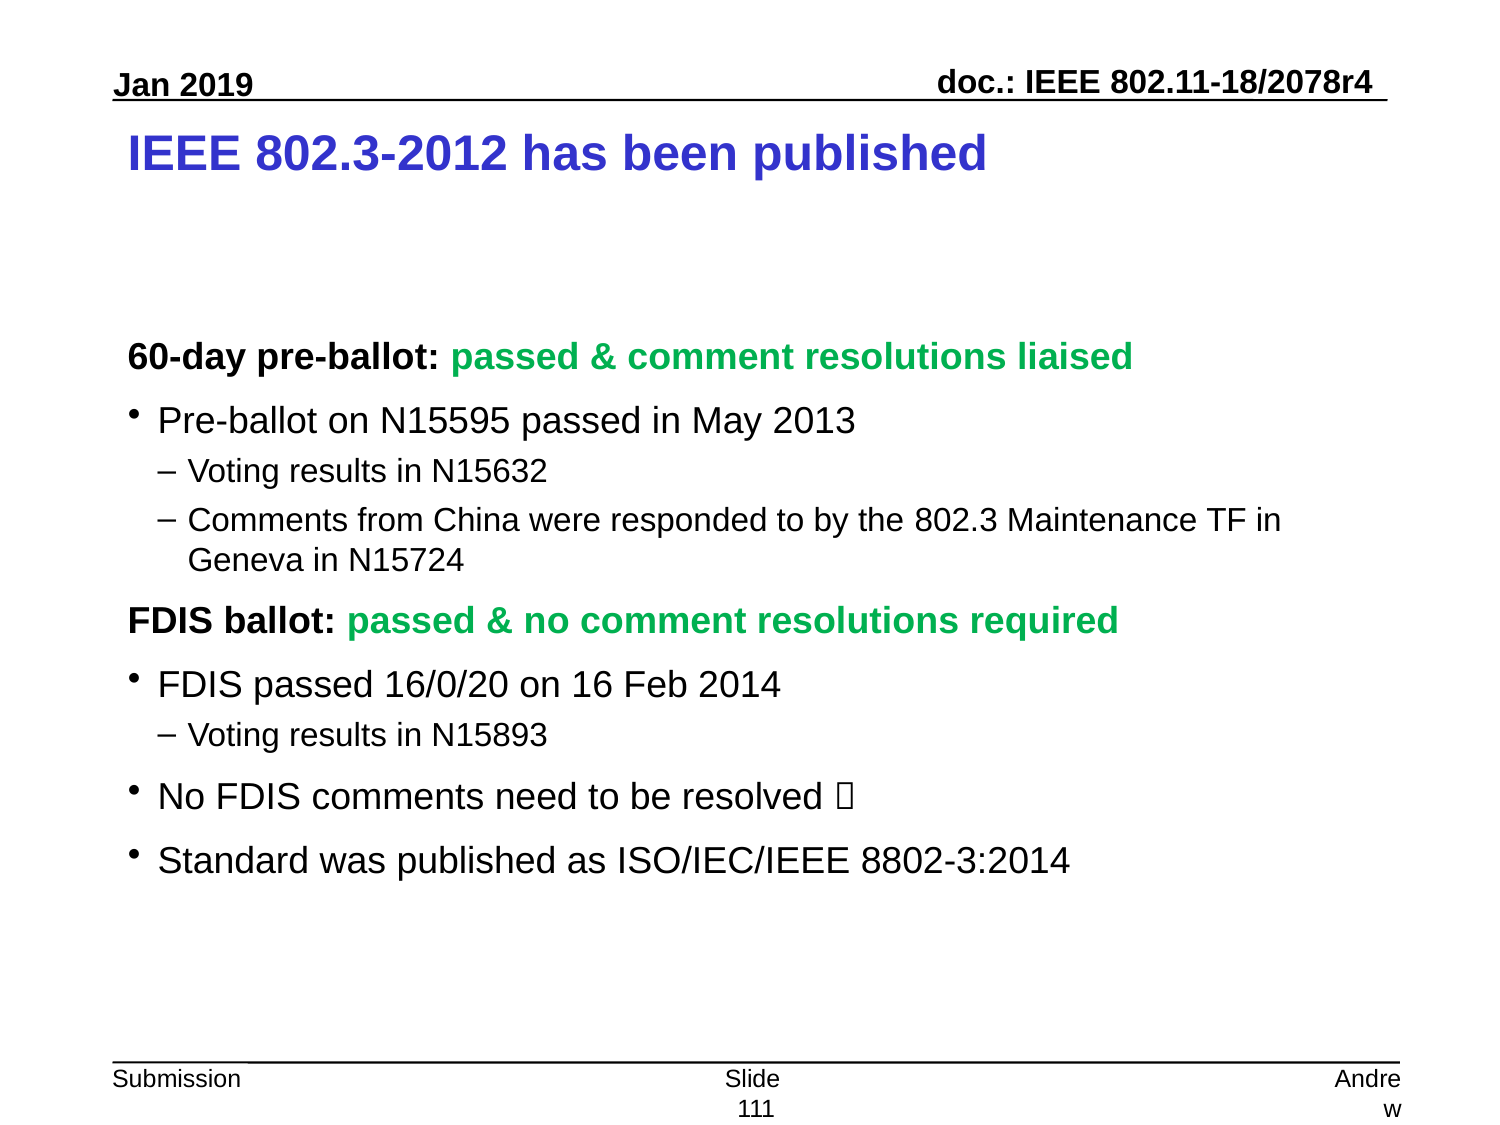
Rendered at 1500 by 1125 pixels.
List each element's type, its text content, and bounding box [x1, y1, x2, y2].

list 60-day pre-ballot: passed & comment resolutions liaised Pre-ballot on N15595 passed in May 2013 Voting results in N15632 Comments from China were responded to by the 802.3 Maintenance TF in Geneva in N15724 FDIS ballot: passed & no comment resolutions required FDIS passed 16/0/20 on 16 Feb 2014 Voting results in N15893 No FDIS comments need to be resolved  Standard was published as ISO/IEC/IEEE 8802-3:2014 [112, 324, 1388, 1000]
slide_number Slide 111 [709, 1061, 803, 1093]
title IEEE 802.3-2012 has been published [112, 112, 1388, 288]
footer Andrew Myles, Cisco [1320, 1061, 1402, 1093]
